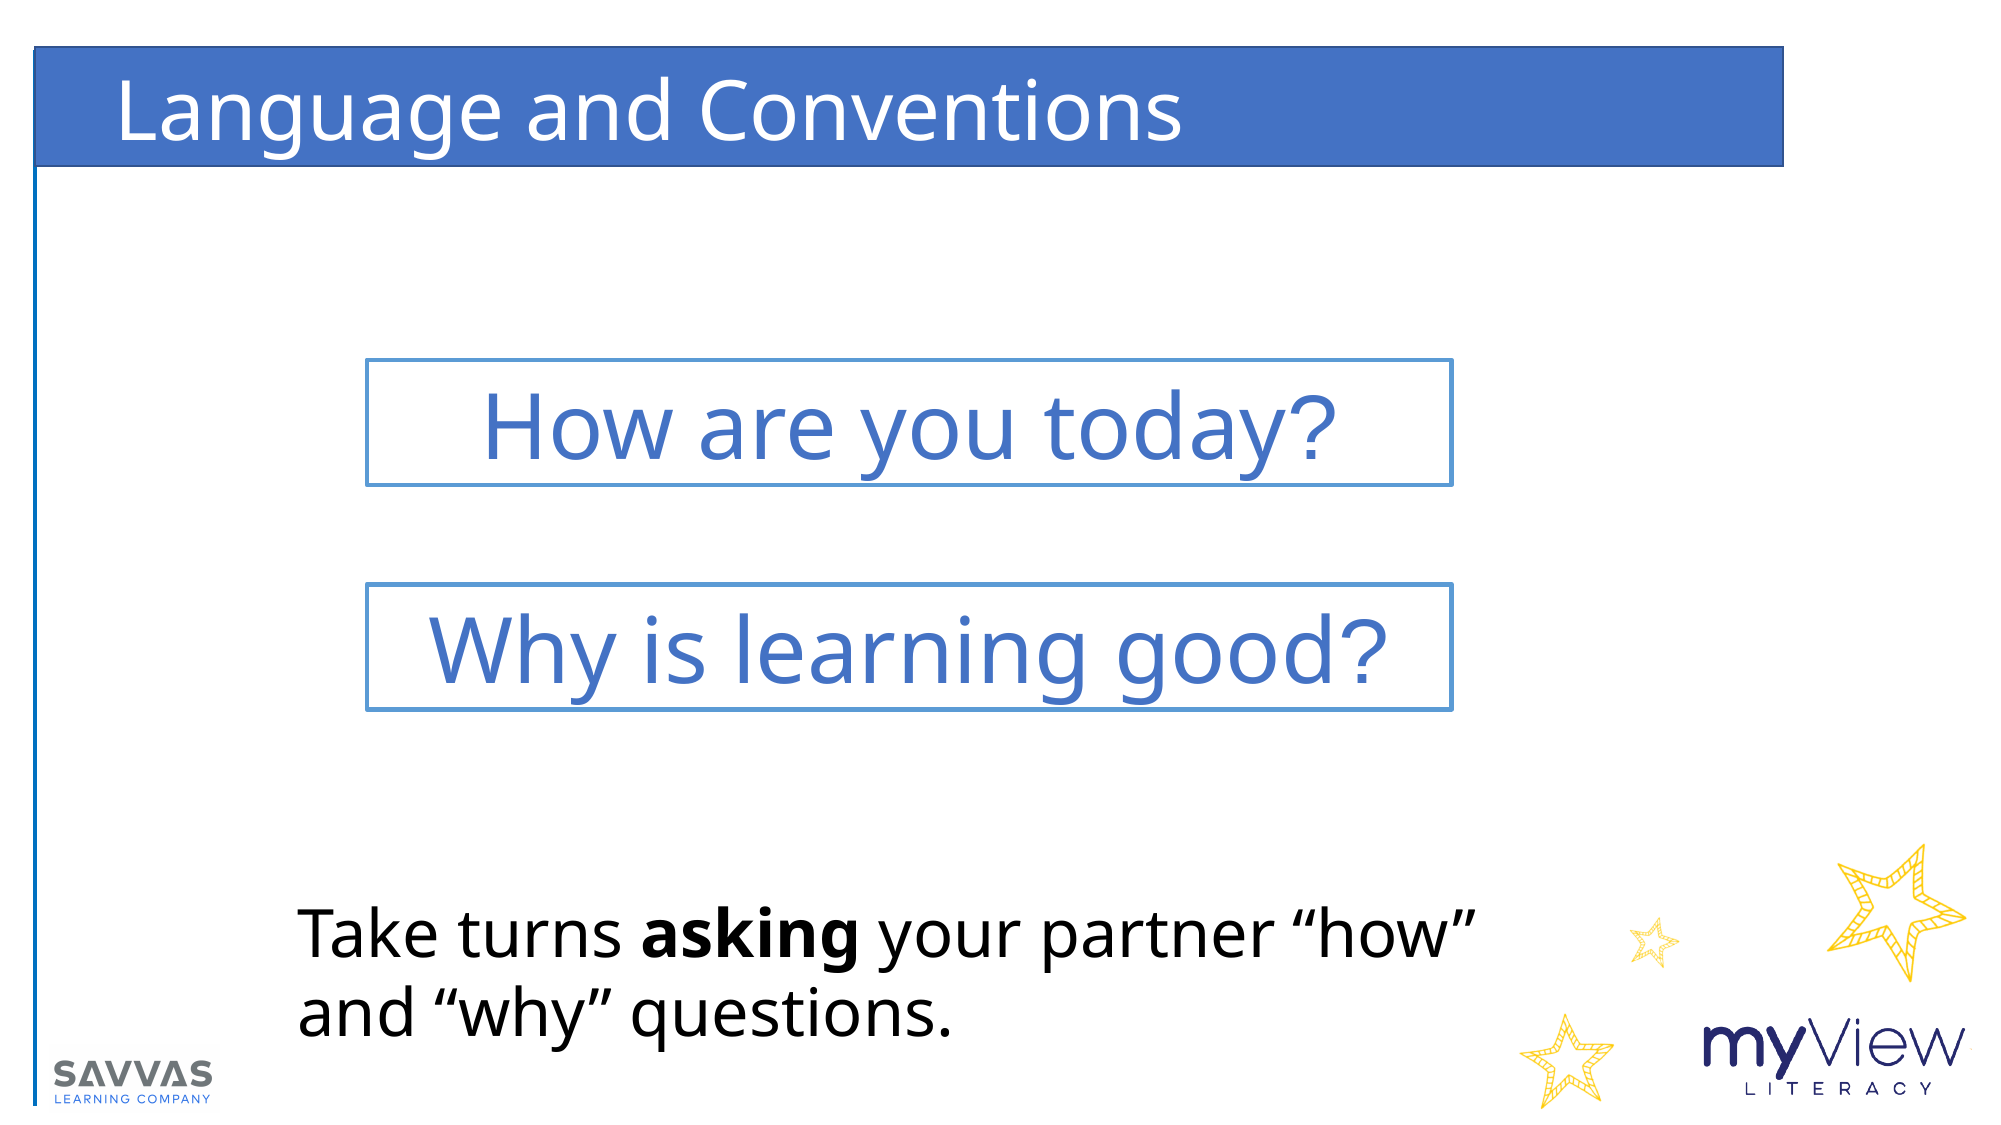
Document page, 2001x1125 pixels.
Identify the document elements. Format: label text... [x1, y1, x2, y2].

text_box How are you today? [366, 359, 1452, 485]
text_box Why is learning good? [366, 584, 1452, 710]
picture [1501, 805, 1980, 1125]
text_box Take turns asking your partner “how” and “why” questions. [282, 882, 1504, 1058]
picture [48, 1043, 220, 1113]
text_box Language and Conventions [34, 46, 1784, 167]
